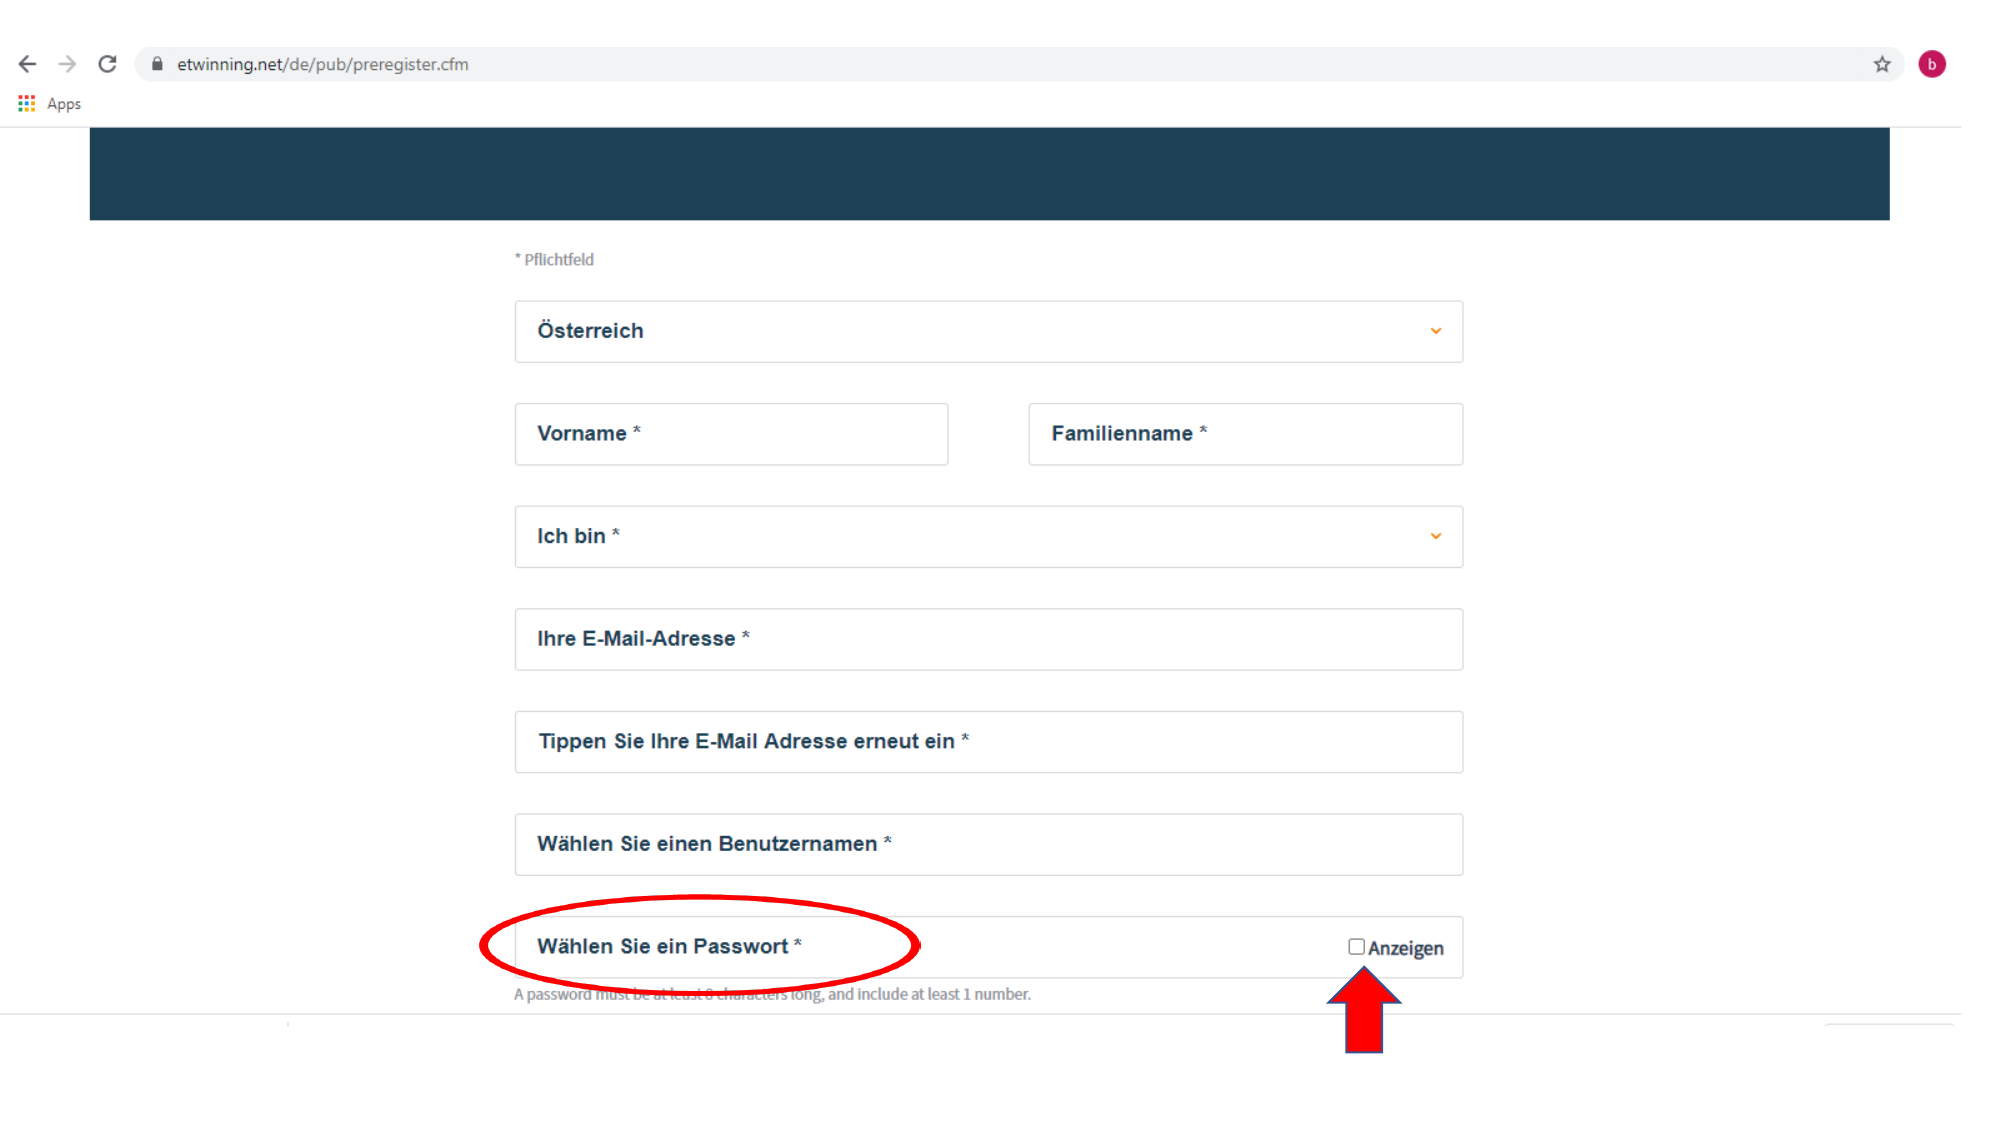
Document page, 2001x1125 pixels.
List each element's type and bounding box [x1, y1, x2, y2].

text_box [1345, 1026, 1384, 1054]
picture [0, 47, 1962, 1026]
